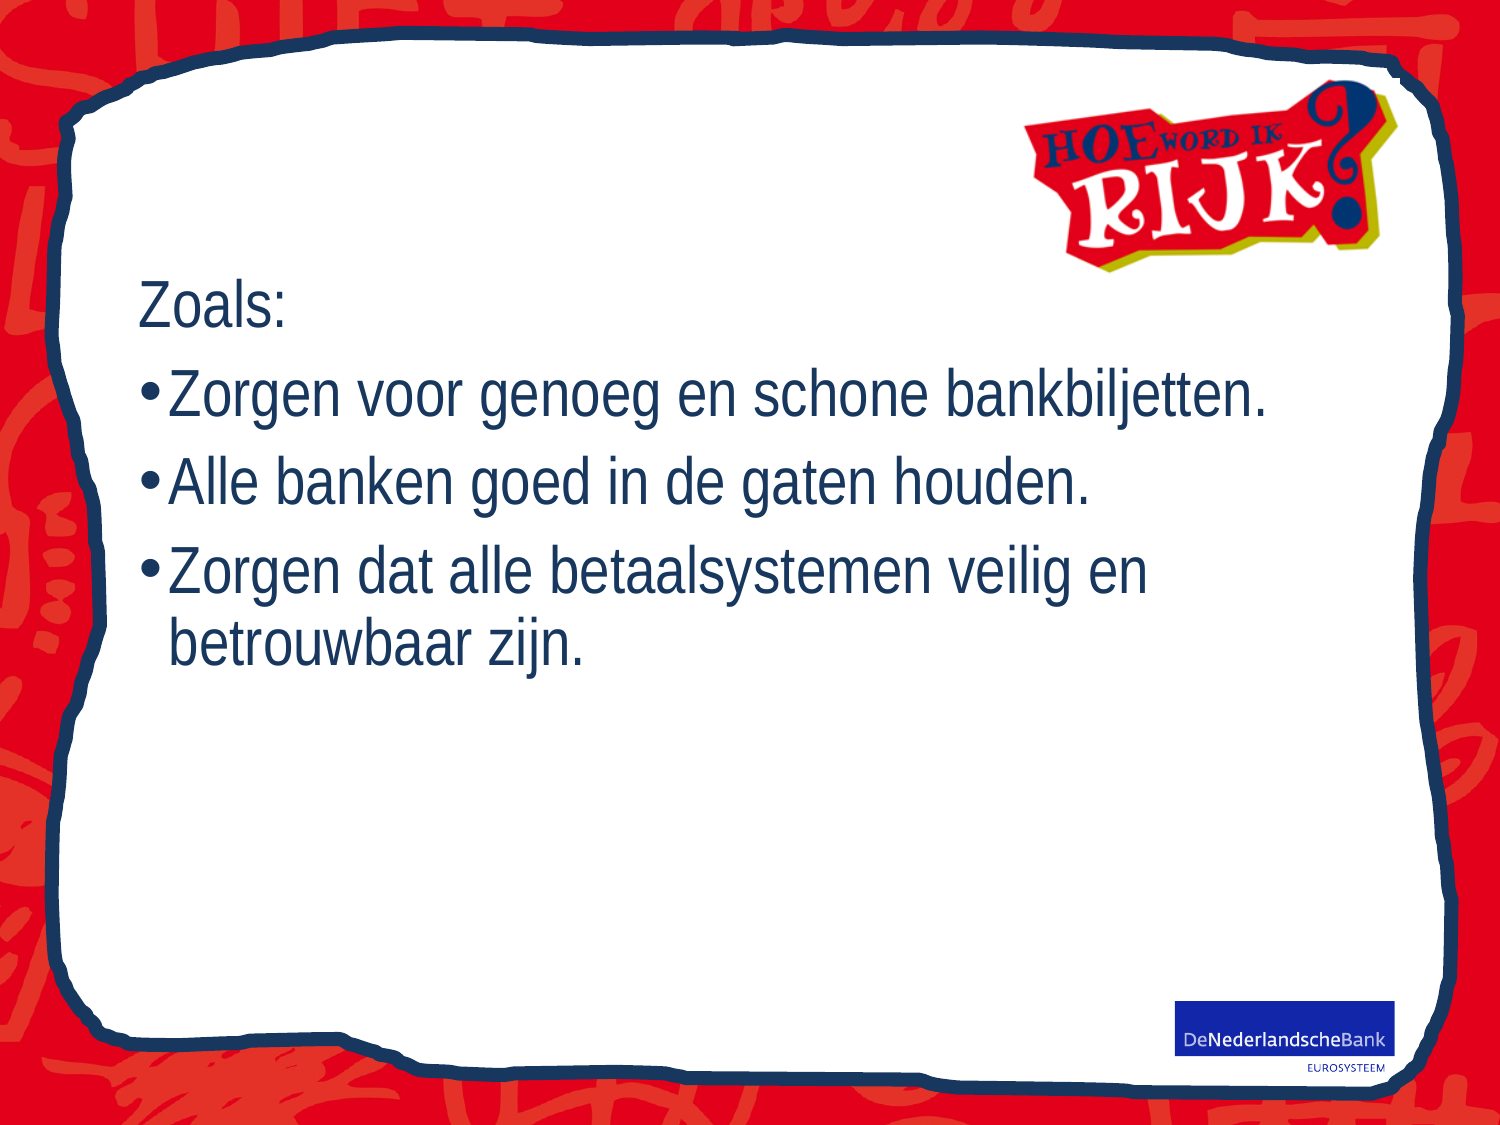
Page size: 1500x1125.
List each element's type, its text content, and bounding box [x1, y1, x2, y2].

list Zoals: Zorgen voor genoeg en schone bankbiljetten. Alle banken goed in de gaten houden. Zorgen dat alle betaalsystemen veilig en betrouwbaar zijn. [123, 262, 1425, 1005]
picture [0, 0, 1500, 1125]
text_box [51, 32, 1458, 1094]
